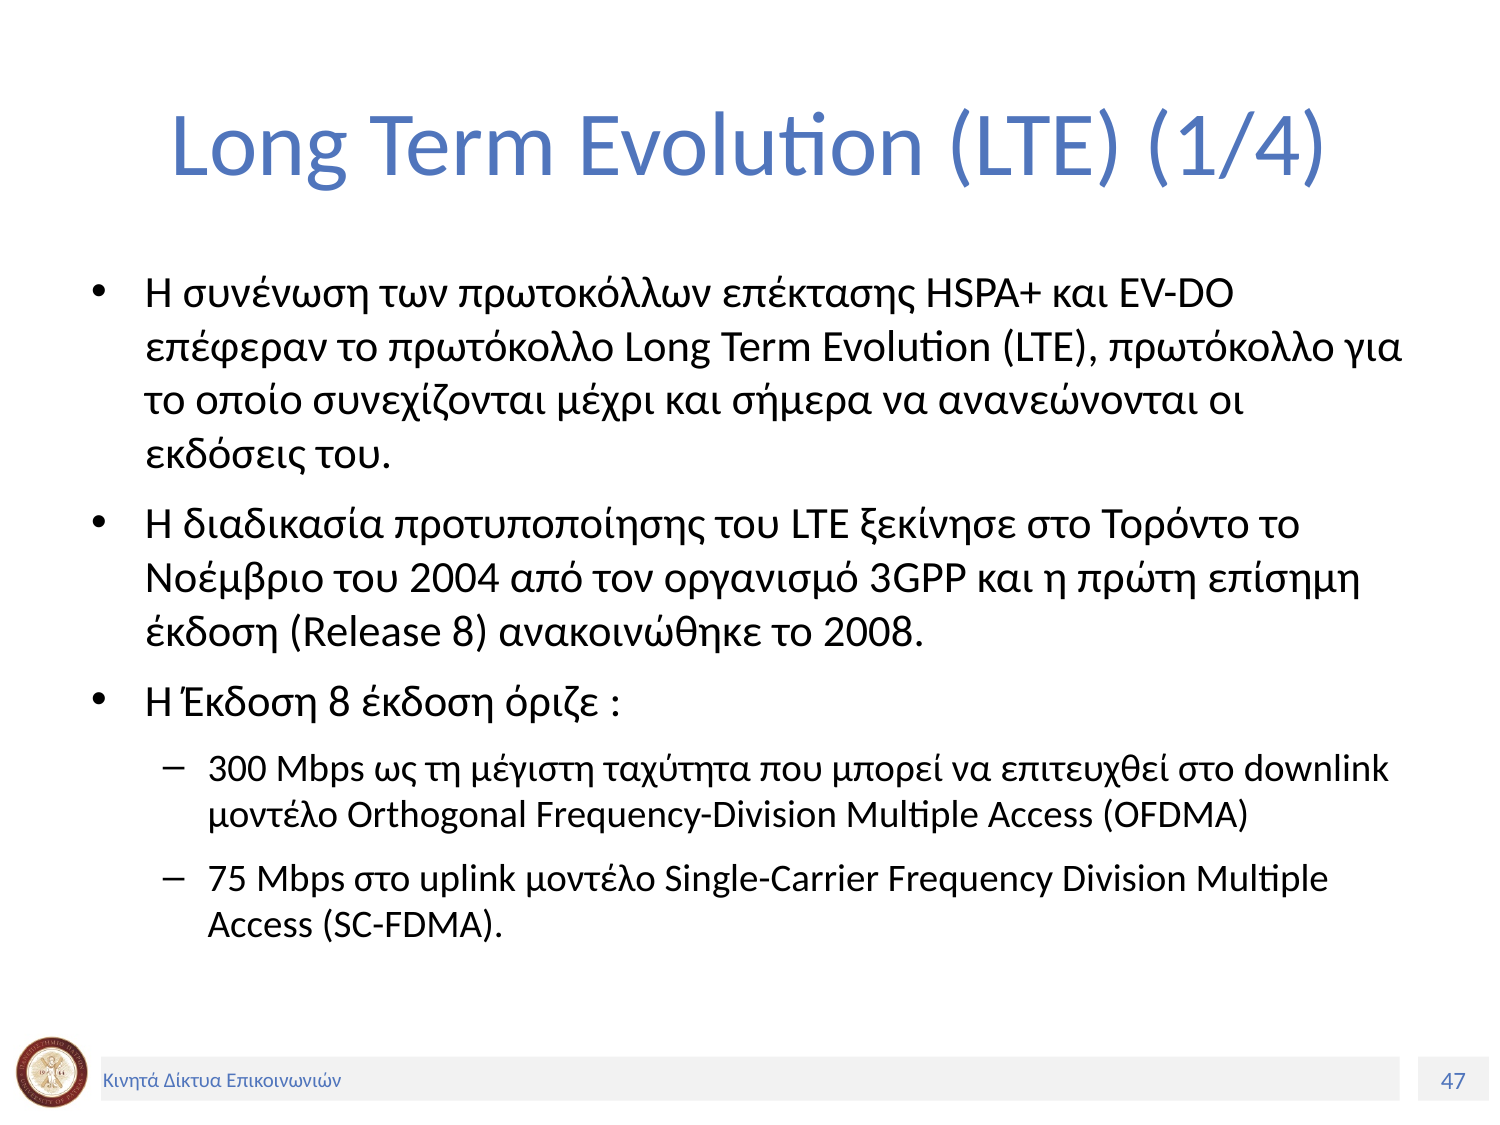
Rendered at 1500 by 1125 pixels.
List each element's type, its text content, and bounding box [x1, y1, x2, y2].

list Η συνένωση των πρωτοκόλλων επέκτασης HSPA+ και EV-DO επέφεραν το πρωτόκολλο Long Term Evolution (LTE), πρωτόκολλο για το οποίο συνεχίζονται μέχρι και σήμερα να ανανεώνονται οι εκδόσεις του. Η διαδικασία προτυποποίησης του LTE ξεκίνησε στο Τορόντο το Νοέμβριο του 2004 από τον οργανισμό 3GPP και η πρώτη επίσημη έκδοση (Release 8) ανακοινώθηκε το 2008. Η Έκδοση 8 έκδοση όριζε : 300 Mbps ως τη μέγιστη ταχύτητα που μπορεί να επιτευχθεί στο downlink μοντέλο Orthogonal Frequency-Division Multiple Access (OFDMA) 75 Mbps στο uplink μοντέλο Single-Carrier Frequency Division Multiple Access (SC-FDMA). [76, 255, 1427, 998]
picture [2, 1023, 101, 1121]
title Long Term Evolution (LTE) (1/4) [75, 45, 1425, 233]
